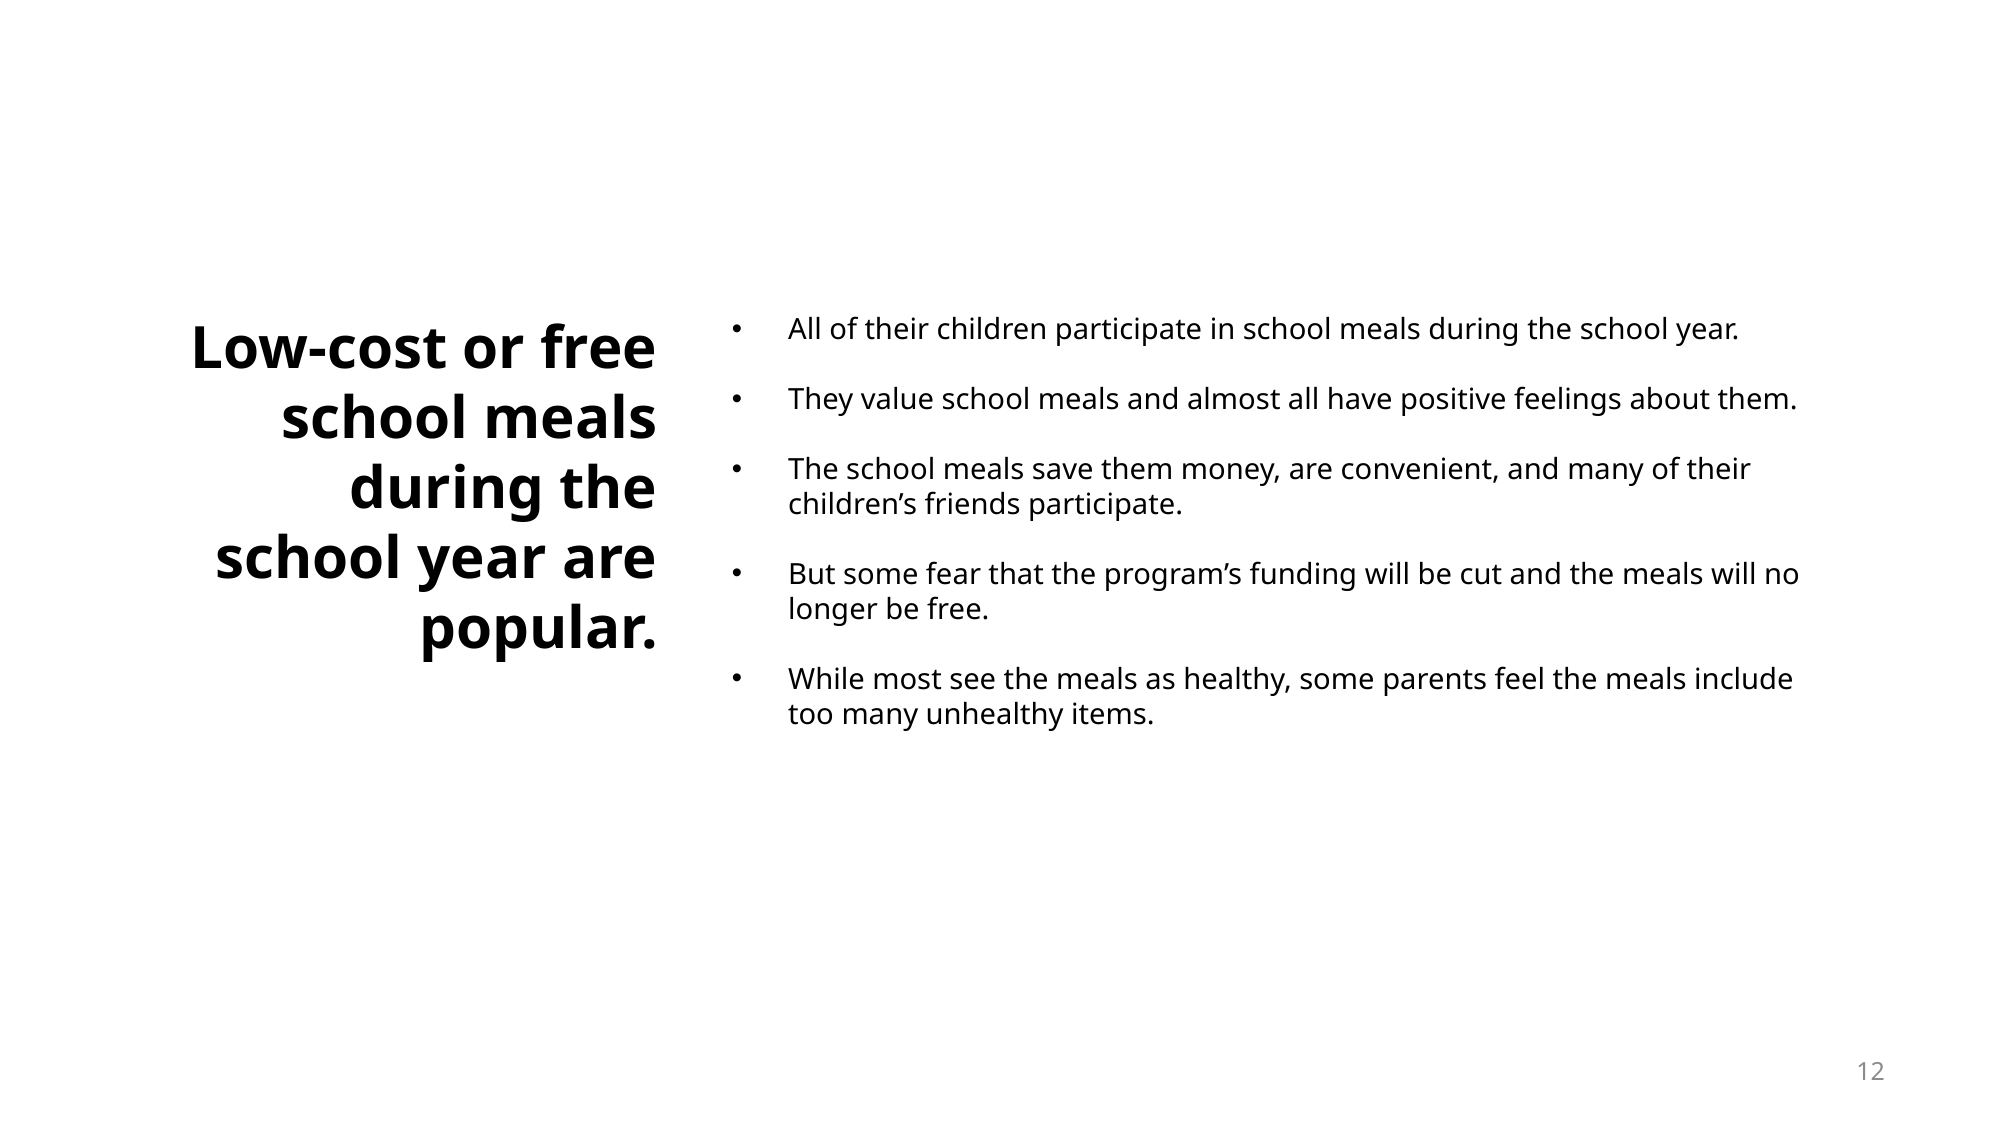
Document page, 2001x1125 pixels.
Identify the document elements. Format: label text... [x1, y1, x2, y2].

slide_number 12 [1433, 1042, 1900, 1103]
text_box All of their children participate in school meals during the school year. They value school meals and almost all have positive feelings about them. The school meals save them money, are convenient, and many of their children’s friends participate. But some fear that the program’s funding will be cut and the meals will no longer be free. While most see the meals as healthy, some parents feel the meals include too many unhealthy items. [717, 303, 1827, 669]
text_box Low-cost or free school meals during the school year are popular. [150, 303, 673, 715]
